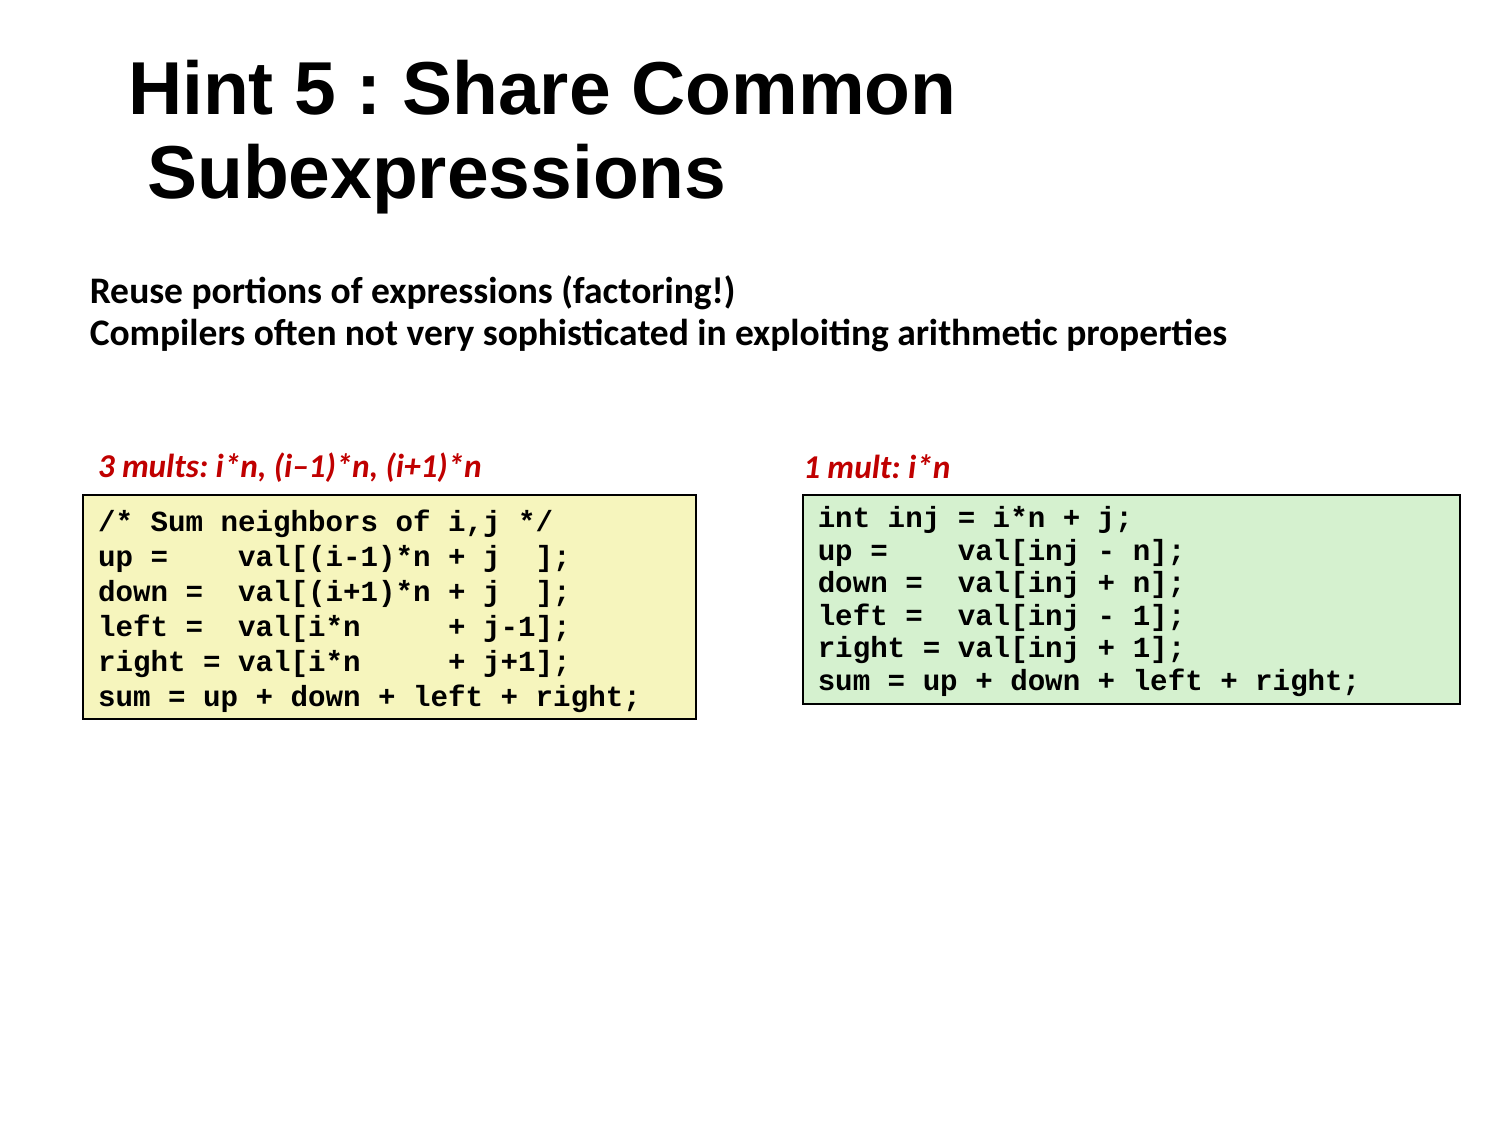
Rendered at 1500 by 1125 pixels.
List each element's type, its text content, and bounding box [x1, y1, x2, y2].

text_box 3 mults: i*n, (i–1)*n, (i+1)*n [83, 437, 498, 492]
text_box /* Sum neighbors of i,j */ up = val[(i-1)*n + j ]; down = val[(i+1)*n + j ]; left = val[i*n + j-1]; right = val[i*n + j+1]; sum = up + down + left + right; [83, 494, 696, 719]
list Reuse portions of expressions (factoring!) Compilers often not very sophisticated in exploiting arithmetic properties [75, 262, 1363, 428]
title Hint 5 : Share Common Subexpressions [113, 50, 1388, 213]
text_box int inj = i*n + j; up = val[inj - n]; down = val[inj + n]; left = val[inj - 1]; right = val[inj + 1]; sum = up + down + left + right; [803, 494, 1461, 705]
text_box 1 mult: i*n [788, 438, 966, 493]
